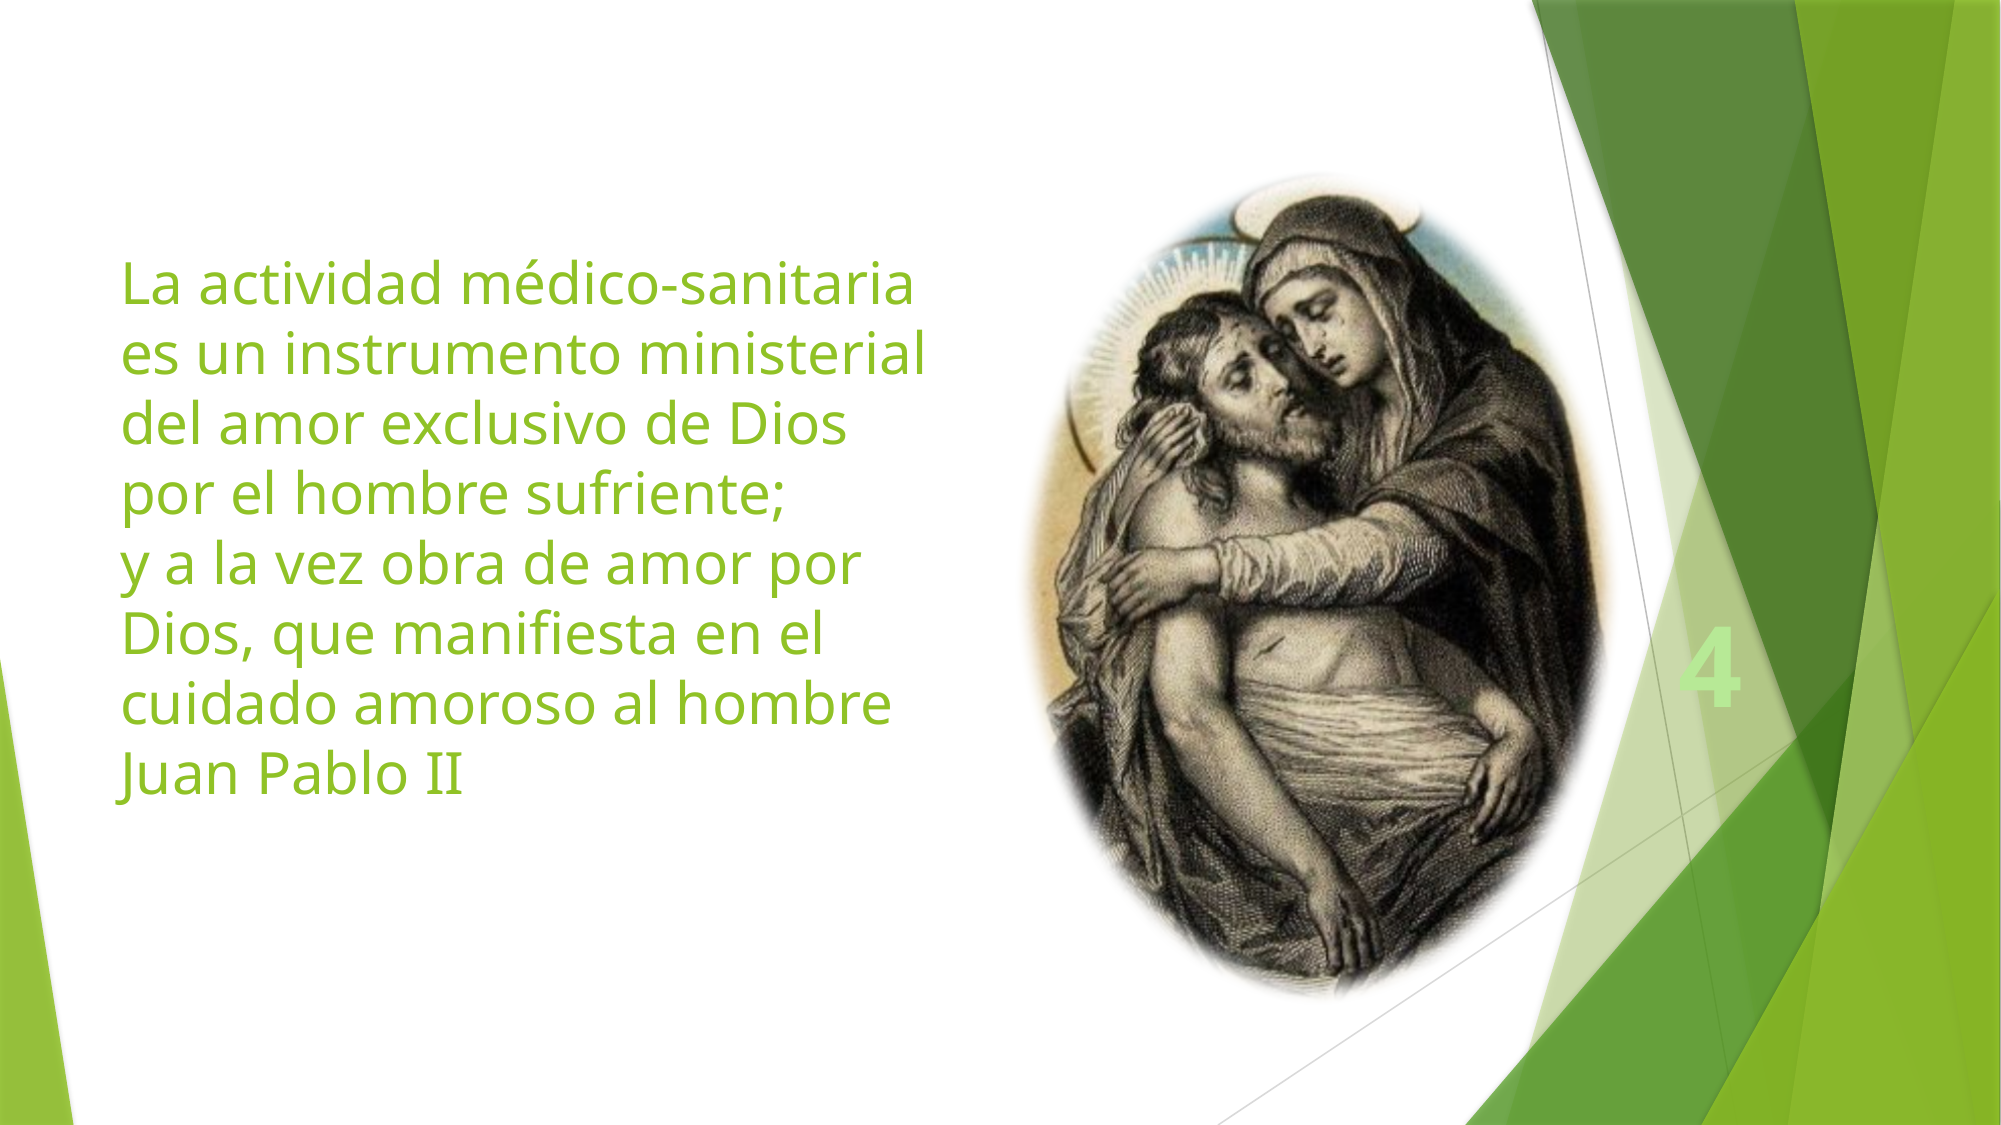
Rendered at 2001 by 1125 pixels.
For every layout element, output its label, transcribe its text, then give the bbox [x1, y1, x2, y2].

text_box 4 [1663, 587, 1759, 738]
picture [1013, 168, 1623, 1008]
text_box La actividad médico-sanitaria es un instrumento ministerial del amor exclusivo de Dios por el hombre sufriente; y a la vez obra de amor por Dios, que manifiesta en el cuidado amoroso al hombre Juan Pablo II [105, 168, 1012, 814]
